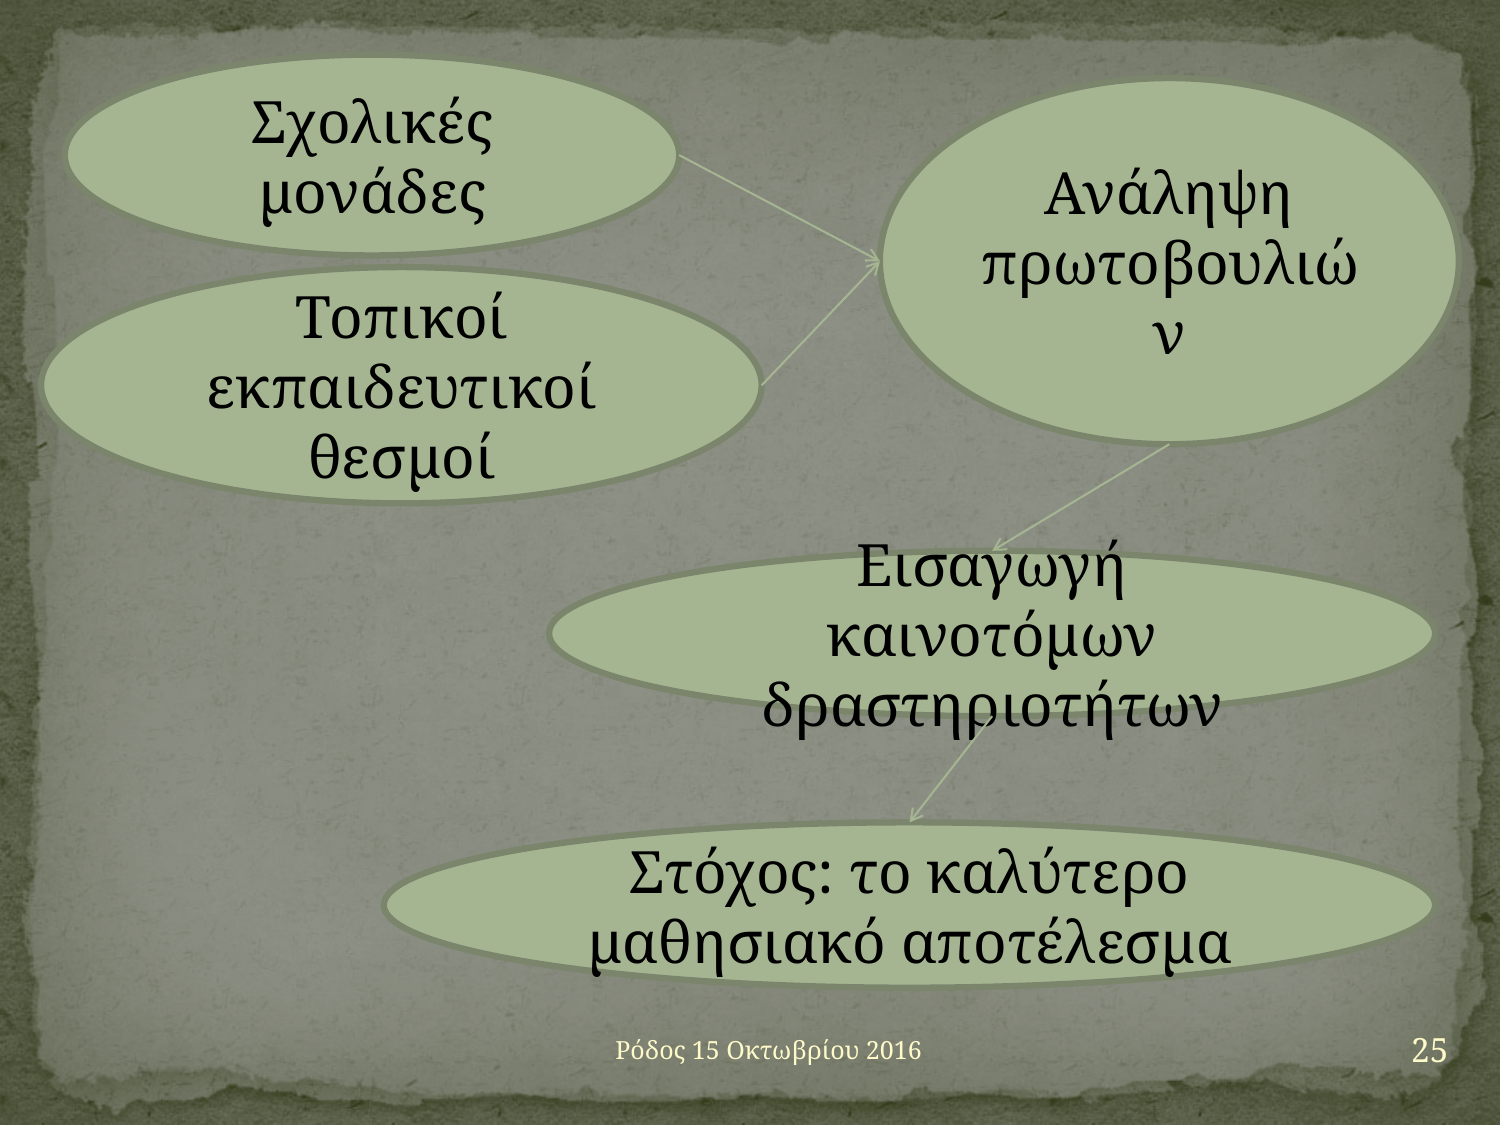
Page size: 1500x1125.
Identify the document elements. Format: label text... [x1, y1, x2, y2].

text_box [681, 157, 878, 260]
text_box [994, 446, 1168, 549]
text_box Στόχος: το καλύτερο μαθησιακό αποτέλεσμα [380, 819, 1439, 991]
text_box Τοπικοί εκπαιδευτικοί θεσμοί [37, 263, 764, 507]
footer Ρόδος 15 Οκτωβρίου 2016 [350, 1017, 938, 1081]
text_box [763, 264, 878, 384]
slide_number 25 [1379, 1014, 1480, 1089]
text_box Εισαγωγή καινοτόμων δραστηριοτήτων [546, 547, 1439, 720]
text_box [912, 718, 991, 821]
text_box Ανάληψη πρωτοβουλιών [889, 74, 1462, 448]
text_box Σχολικές μονάδες [61, 51, 682, 259]
